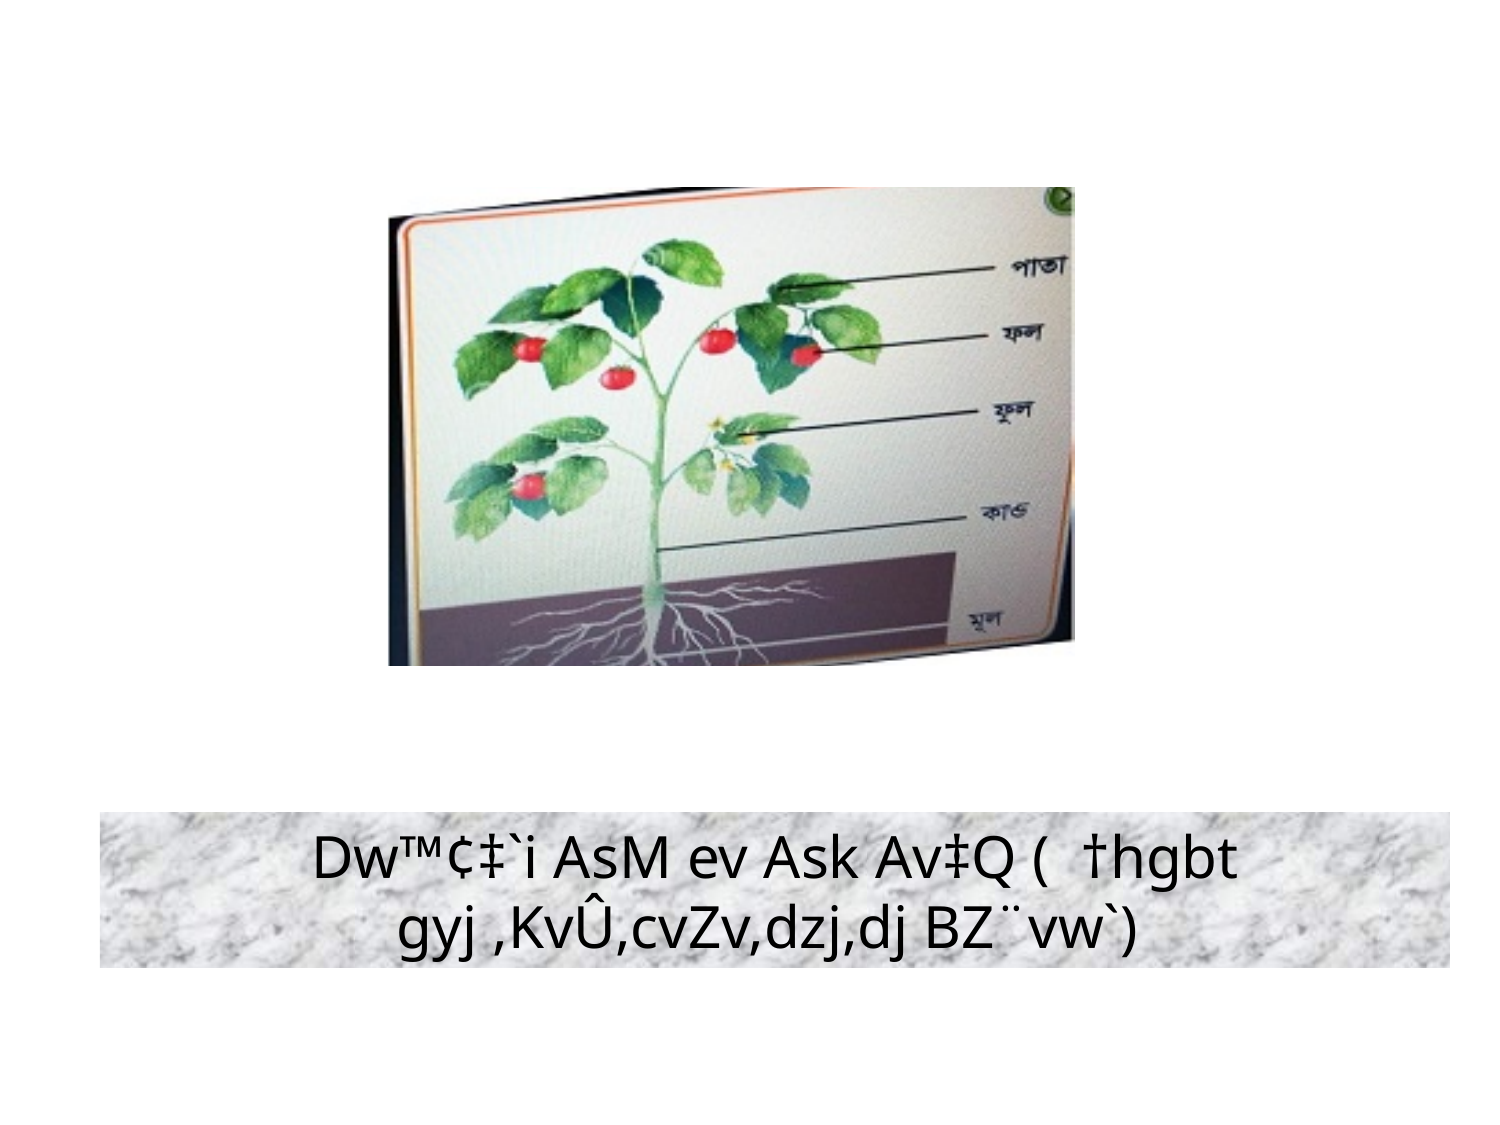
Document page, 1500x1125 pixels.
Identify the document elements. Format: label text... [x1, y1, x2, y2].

picture [387, 187, 1076, 667]
text_box Dw™¢‡`i AsM ev Ask Av‡Q ( †hgbt gyj ,KvÛ,cvZv,dzj,dj BZ¨vw`) [99, 812, 1450, 968]
